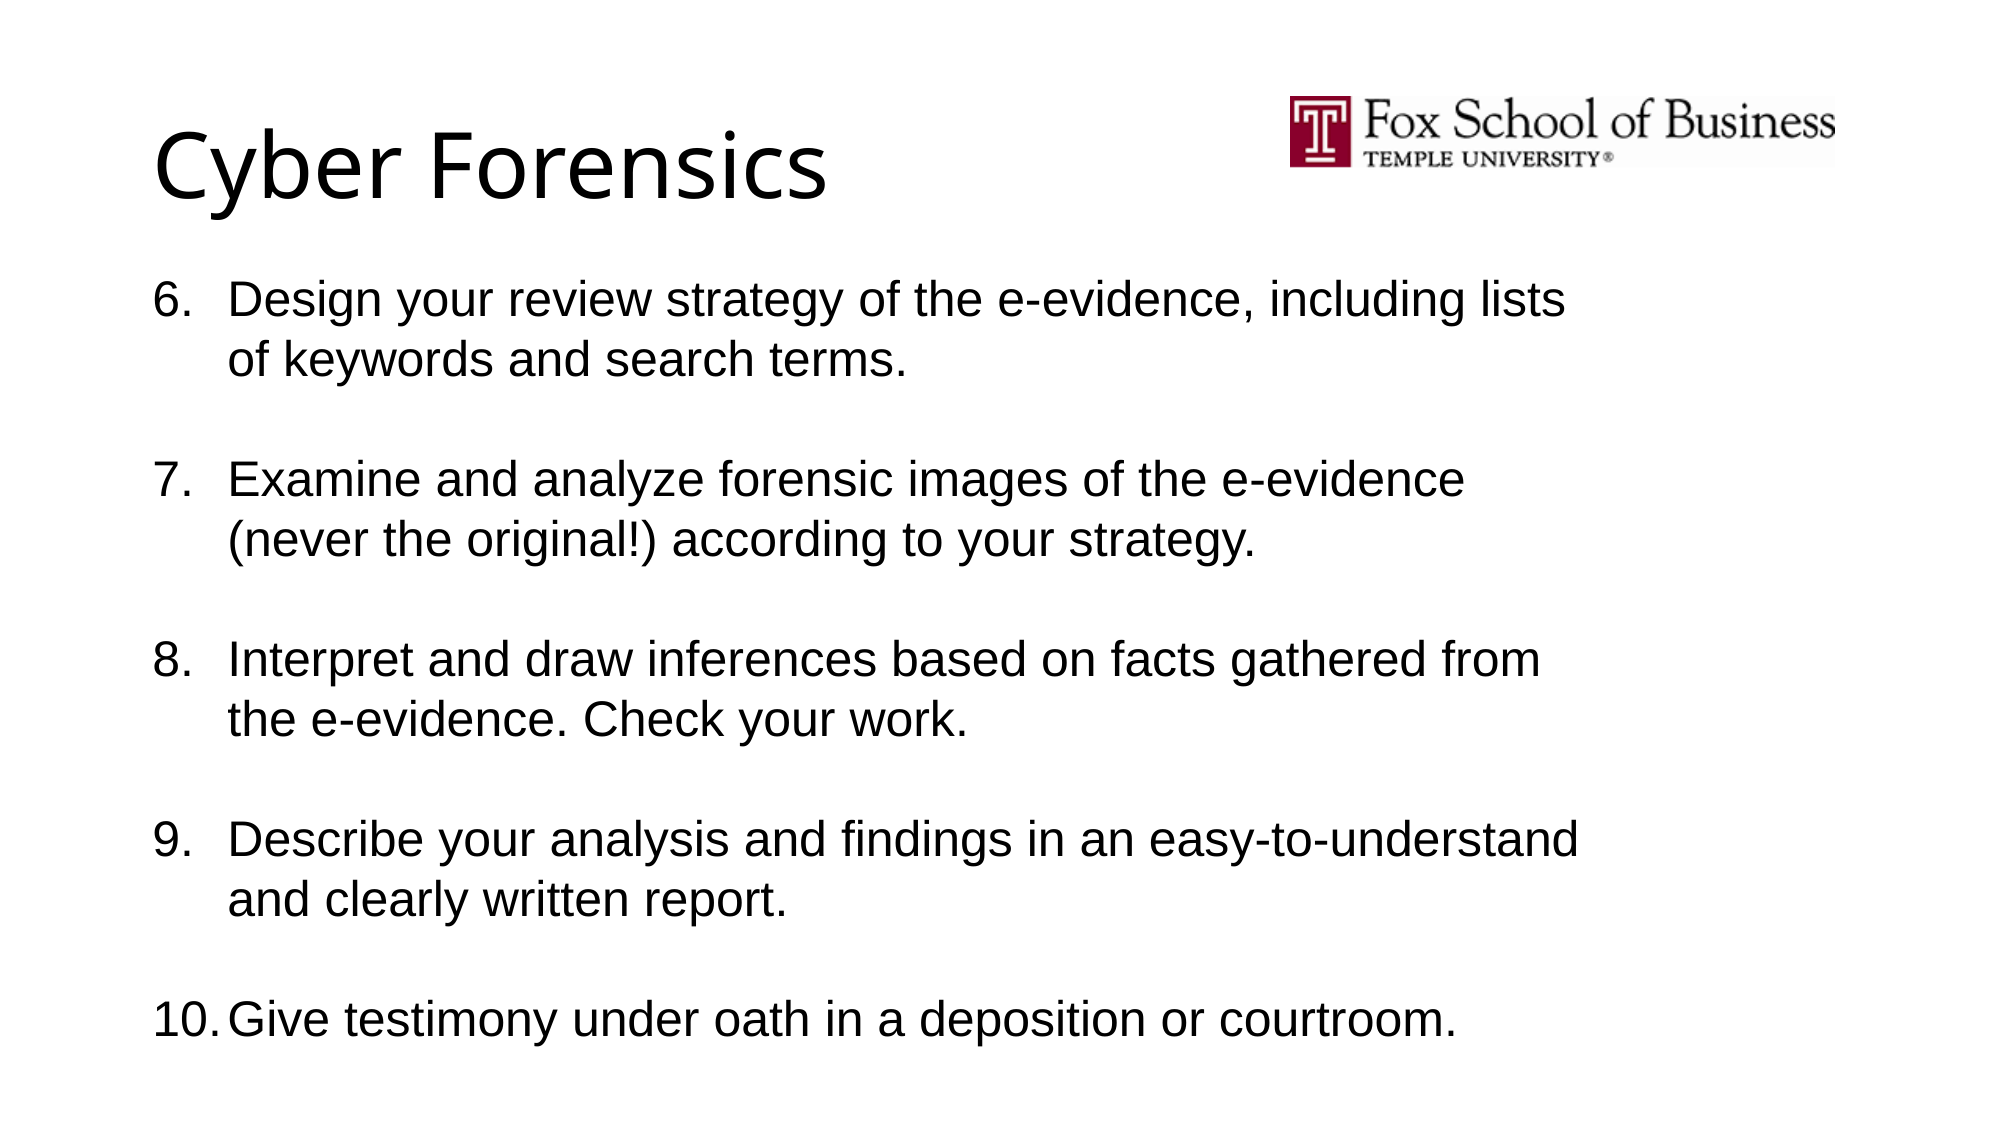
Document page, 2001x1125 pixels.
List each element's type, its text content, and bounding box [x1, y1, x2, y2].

title Cyber Forensics [137, 59, 1863, 278]
list Design your review strategy of the e-evidence, including lists of keywords and search terms. Examine and analyze forensic images of the e-evidence (never the original!) according to your strategy. Interpret and draw inferences based on facts gathered from the e-evidence. Check your work. Describe your analysis and findings in an easy-to-understand and clearly written report. Give testimony under oath in a deposition or courtroom. [137, 258, 1619, 1054]
